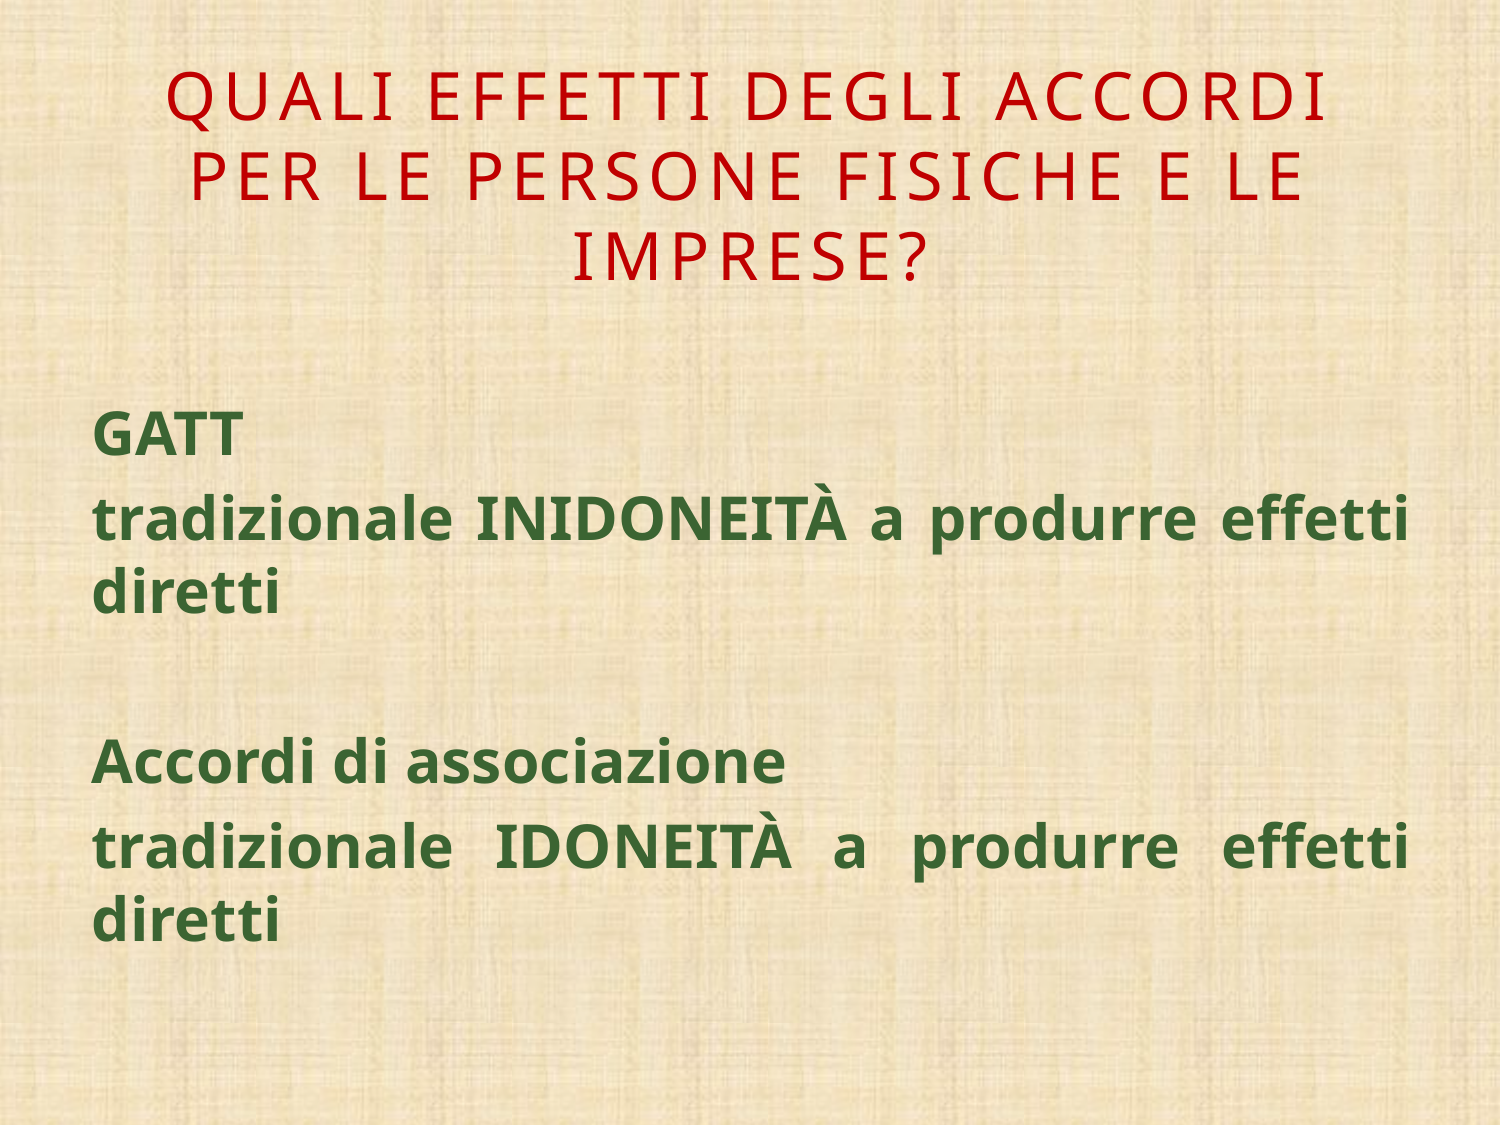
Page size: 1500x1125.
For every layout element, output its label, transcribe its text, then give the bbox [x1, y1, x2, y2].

list GATT tradizionale INIDONEITÀ a produrre effetti diretti Accordi di associazione tradizionale IDONEITÀ a produrre effetti diretti [76, 302, 1427, 1053]
title Quali effetti degli accordi per le persone fisiche e le imprese? [75, 45, 1425, 303]
